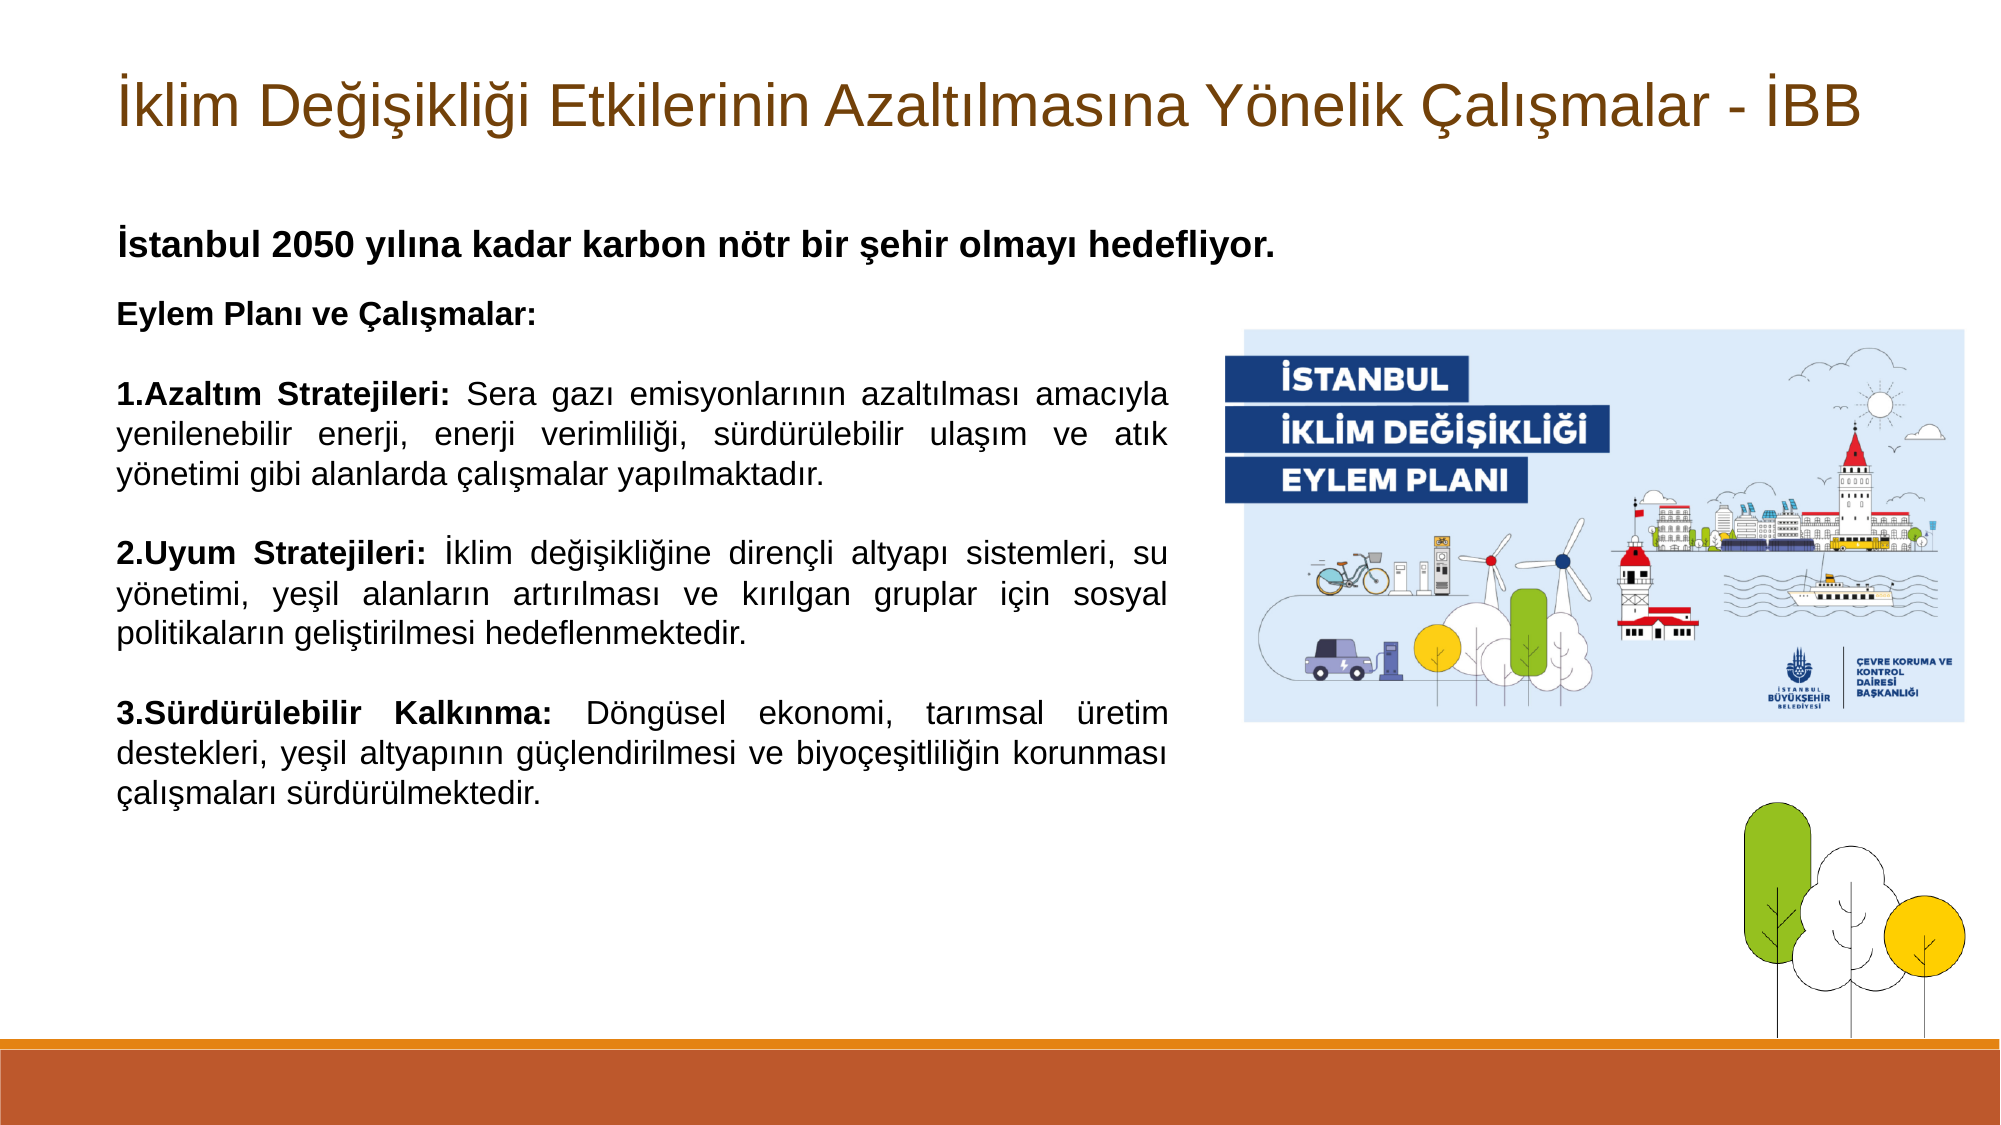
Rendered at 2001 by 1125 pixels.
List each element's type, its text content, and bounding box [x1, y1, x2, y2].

picture [1720, 785, 1984, 1039]
text_box İstanbul 2050 yılına kadar karbon nötr bir şehir olmayı hedefliyor. [102, 213, 1375, 273]
picture [1225, 312, 1984, 740]
text_box İklim Değişikliği Etkilerinin Azaltılmasına Yönelik Çalışmalar - İBB [101, 39, 1962, 174]
text_box Eylem Planı ve Çalışmalar: Azaltım Stratejileri: Sera gazı emisyonlarının azaltılması amacıyla yenilenebilir enerji, enerji verimliliği, sürdürülebilir ulaşım ve atık yönetimi gibi alanlarda çalışmalar yapılmaktadır. Uyum Stratejileri: İklim değişikliğine dirençli altyapı sistemleri, su yönetimi, yeşil alanların artırılması ve kırılgan gruplar için sosyal politikaların geliştirilmesi hedeflenmektedir. Sürdürülebilir Kalkınma: Döngüsel ekonomi, tarımsal üretim destekleri, yeşil altyapının güçlendirilmesi ve biyoçeşitliliğin korunması çalışmaları sürdürülmektedir. [101, 284, 1185, 819]
